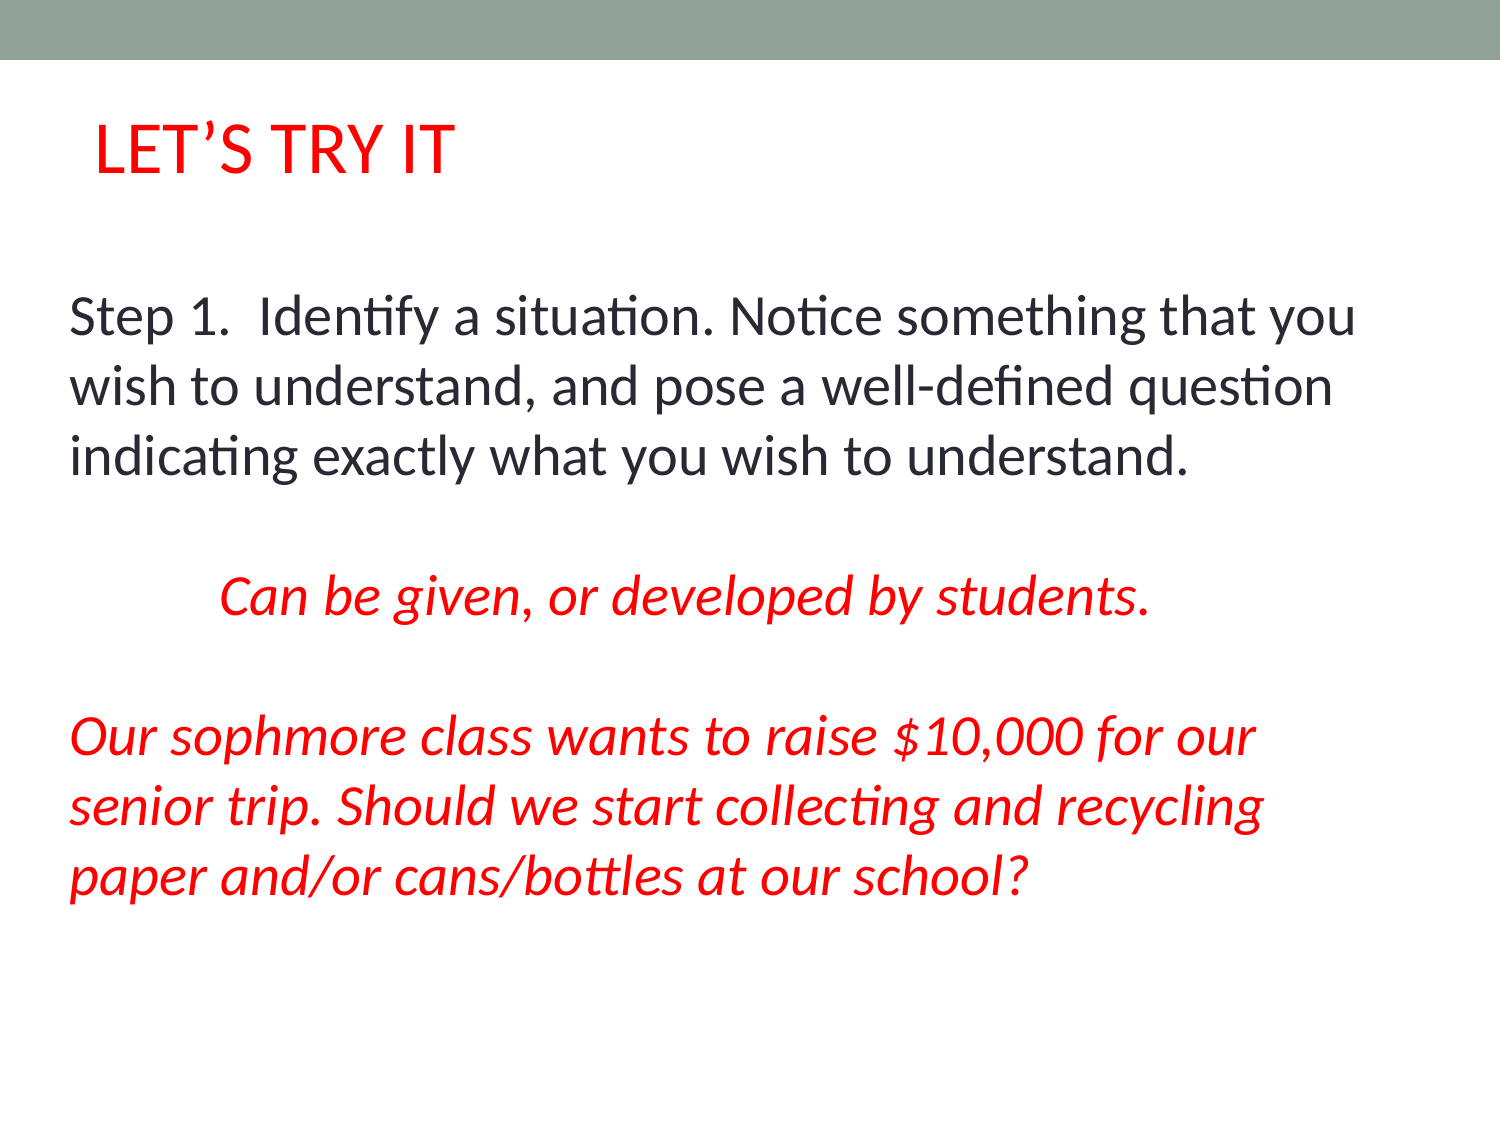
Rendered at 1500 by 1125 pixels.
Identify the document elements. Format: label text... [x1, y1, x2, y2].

text_box Mathematical Modeling 2010/2011 Mathematical Modeling Task Force [54, 65, 1397, 199]
text_box LET’S TRY IT [79, 90, 1422, 266]
text_box Step 1. Identify a situation. Notice something that you wish to understand, and pose a well-defined question indicating exactly what you wish to understand. Can be given, or developed by students. Our sophmore class wants to raise $10,000 for our senior trip. Should we start collecting and recycling paper and/or cans/bottles at our school? [54, 199, 1397, 1125]
